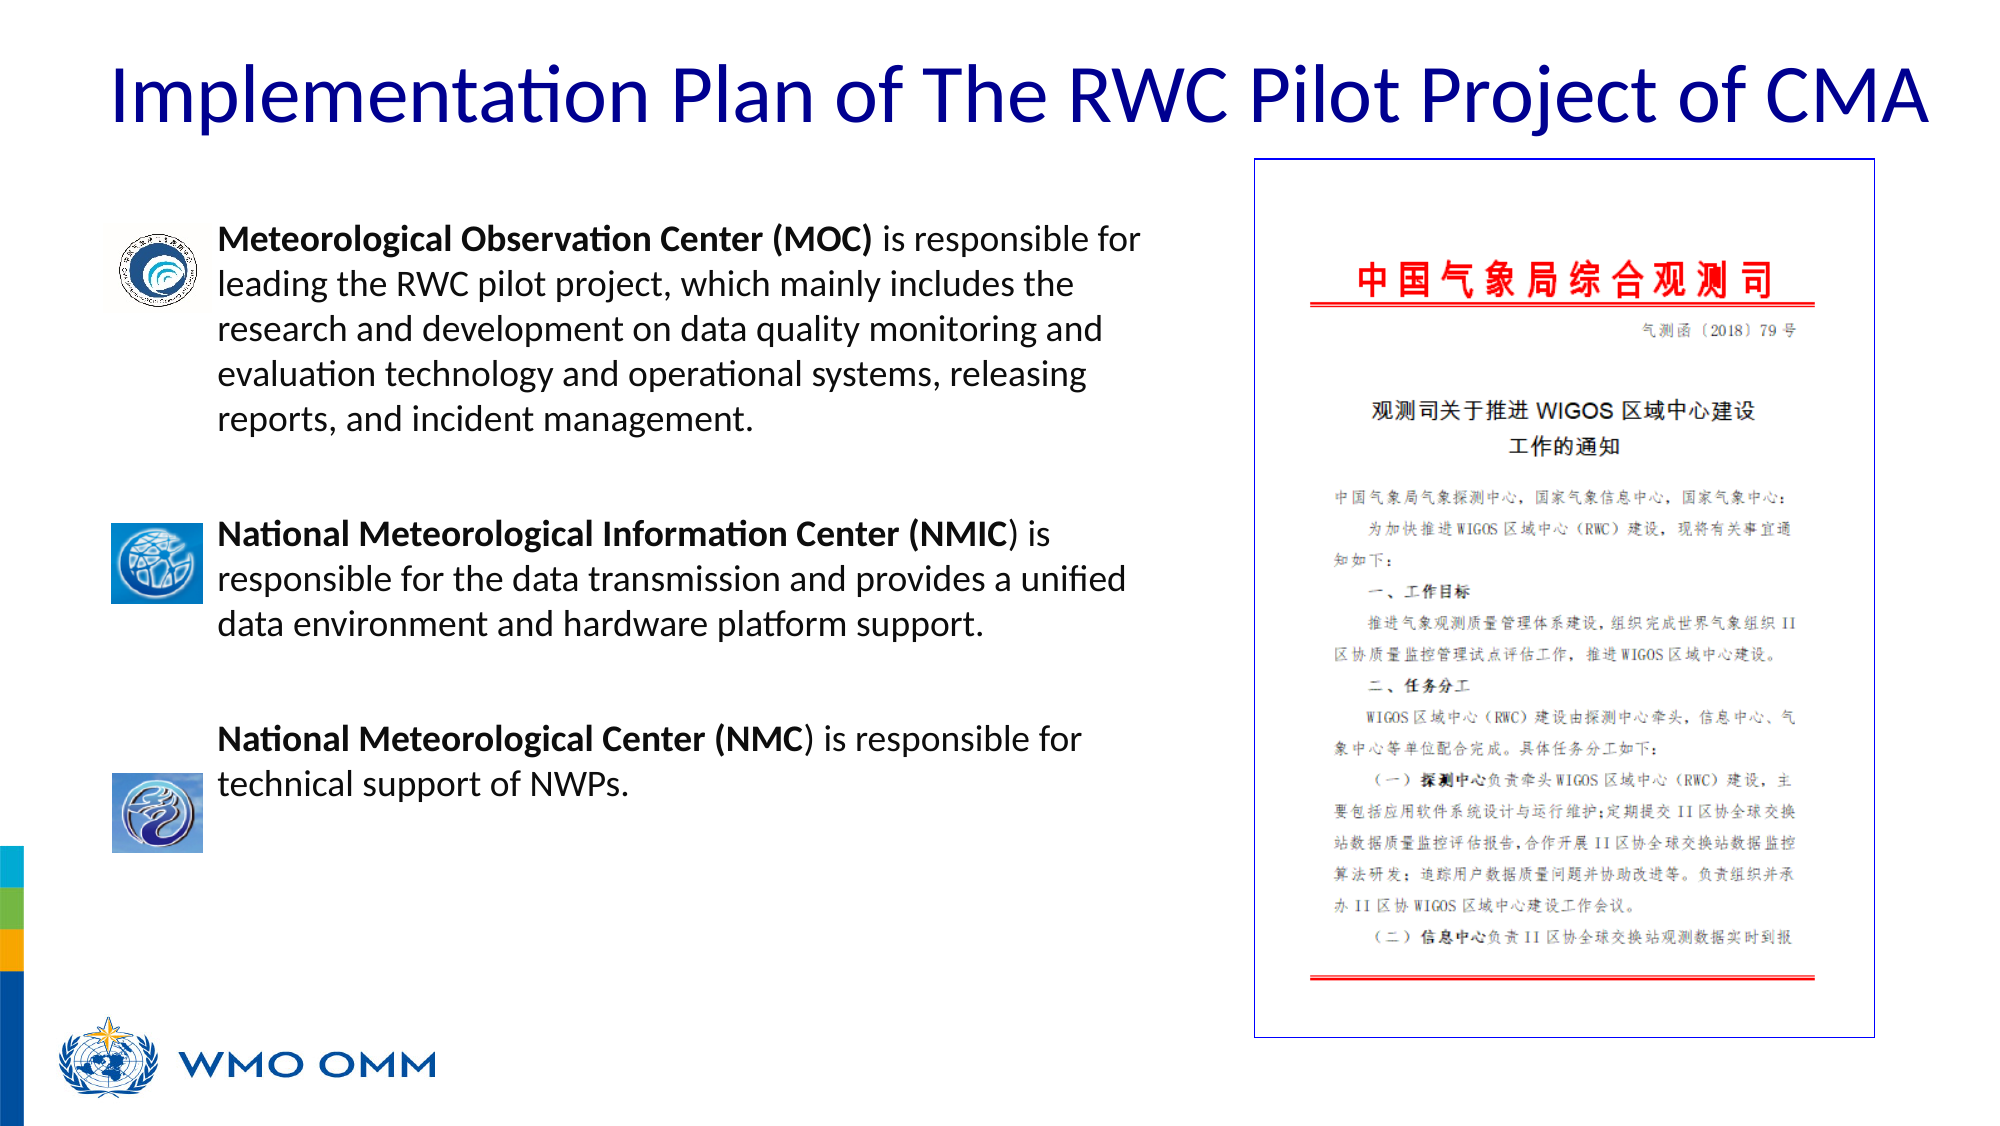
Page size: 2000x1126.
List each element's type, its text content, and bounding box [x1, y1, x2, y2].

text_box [102, 146, 1184, 854]
picture [0, 845, 435, 1126]
text_box Implementation Plan of The RWC Pilot Project of CMA [87, 30, 1954, 147]
picture [1254, 159, 1874, 1037]
